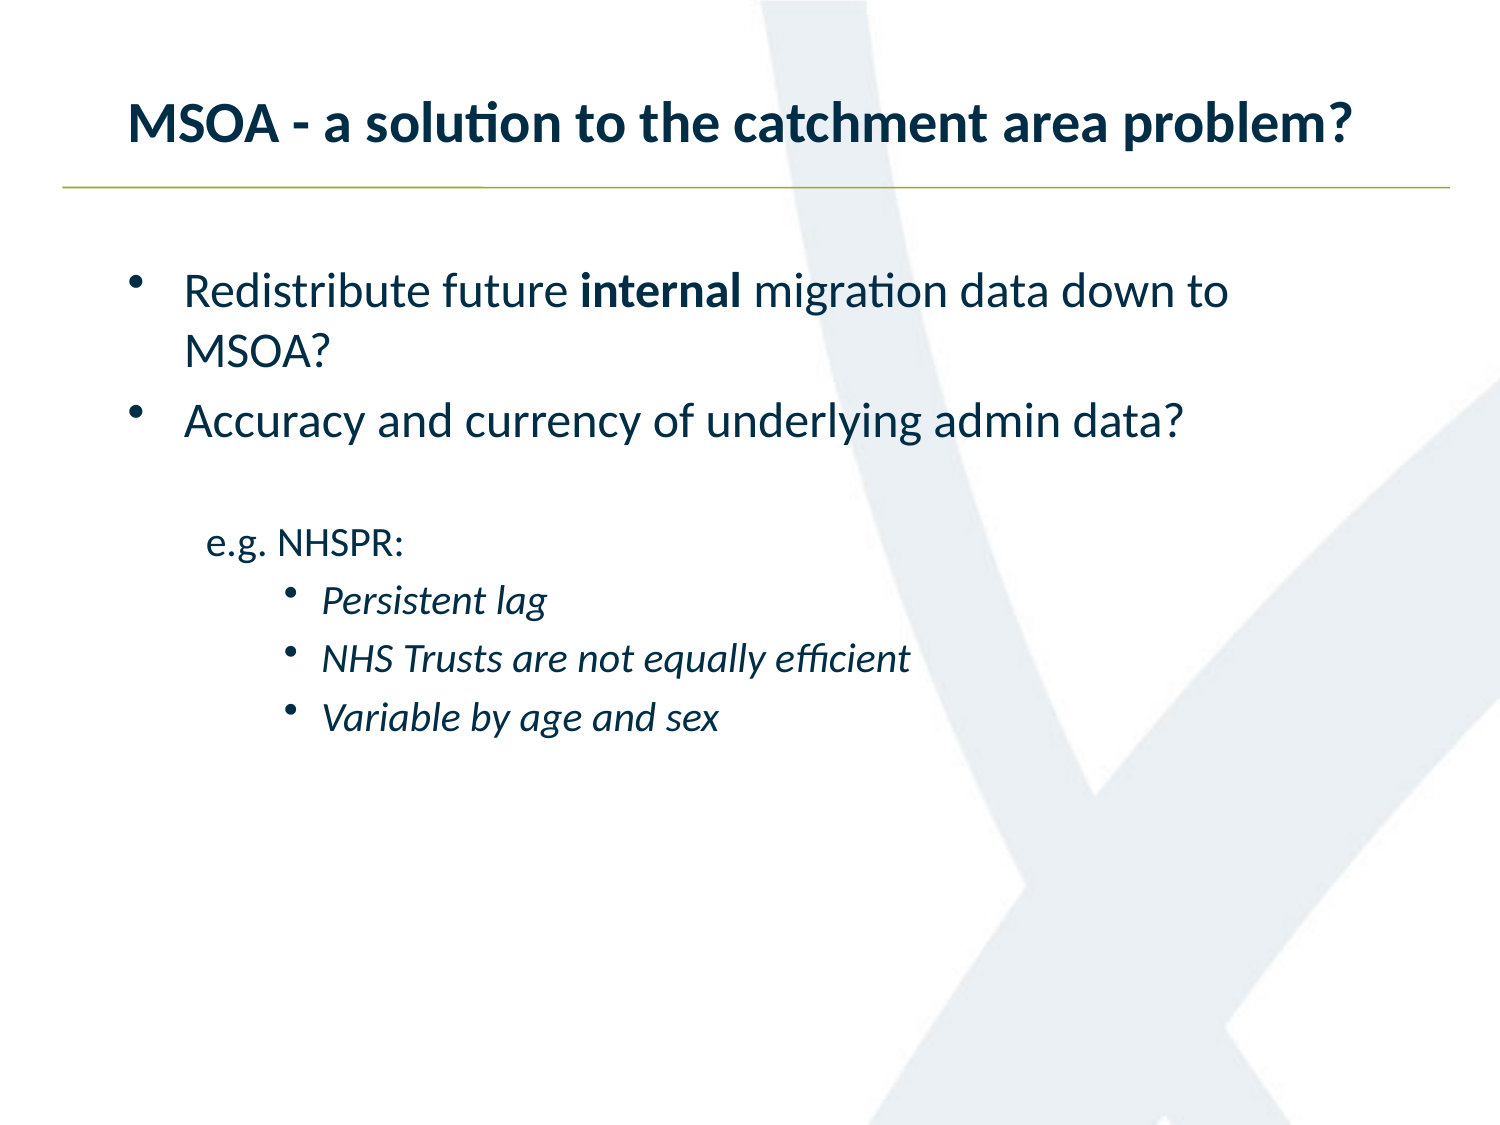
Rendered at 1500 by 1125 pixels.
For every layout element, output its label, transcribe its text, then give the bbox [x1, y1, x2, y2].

title MSOA - a solution to the catchment area problem? [112, 24, 1388, 213]
picture [0, 0, 1500, 1125]
list Redistribute future internal migration data down to MSOA? Accuracy and currency of underlying admin data? e.g. NHSPR: Persistent lag NHS Trusts are not equally efficient Variable by age and sex [112, 249, 1388, 1001]
